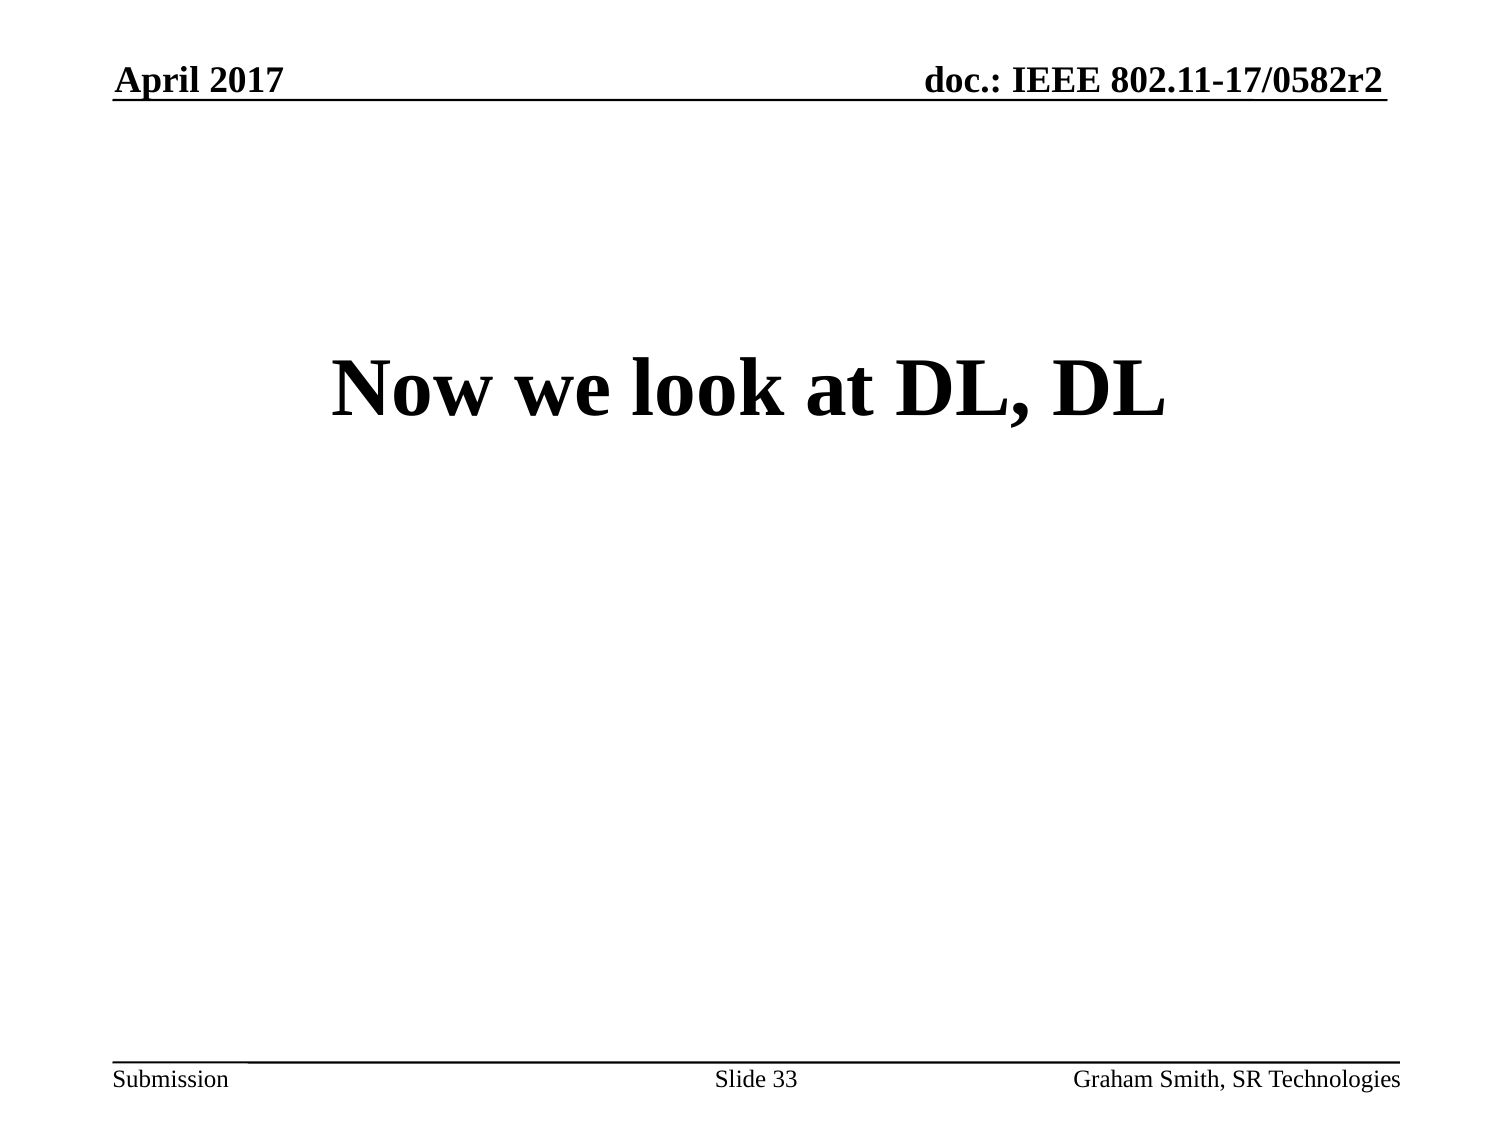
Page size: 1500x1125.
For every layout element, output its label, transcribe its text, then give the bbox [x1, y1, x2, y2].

list Now we look at DL, DL [112, 324, 1388, 1000]
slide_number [114, 54, 286, 101]
slide_number Slide 33 [712, 1061, 800, 1093]
footer Graham Smith, SR Technologies [1069, 1061, 1402, 1093]
